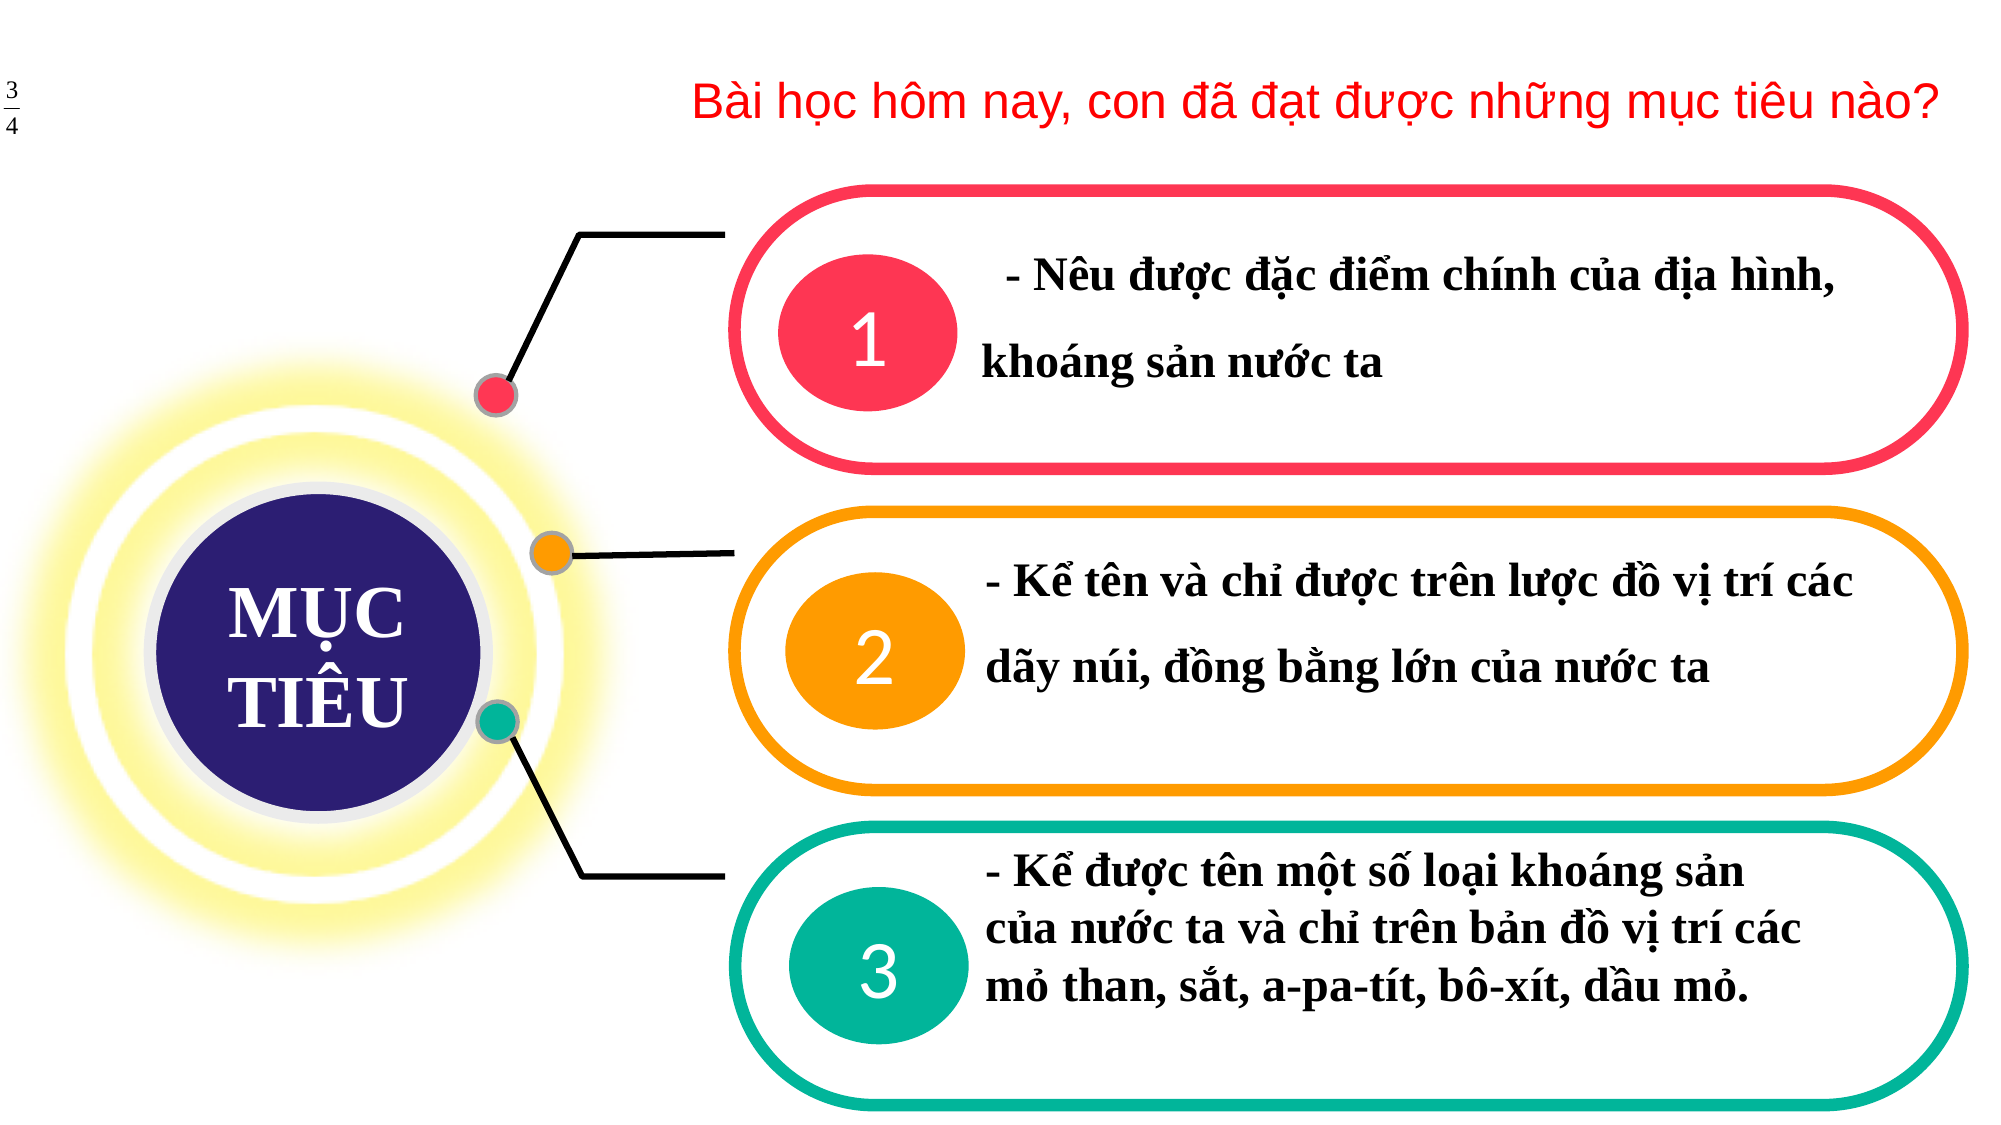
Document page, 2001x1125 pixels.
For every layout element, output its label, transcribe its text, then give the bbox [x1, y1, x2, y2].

text_box [644, 823, 726, 879]
text_box Bài học hôm nay, con đã đạt được những mục tiêu nào? [676, 61, 1967, 182]
picture [0, 332, 639, 979]
text_box [530, 232, 726, 330]
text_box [571, 552, 729, 557]
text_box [734, 826, 1963, 1106]
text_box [0, 74, 26, 141]
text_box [734, 190, 1963, 469]
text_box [734, 511, 1963, 791]
